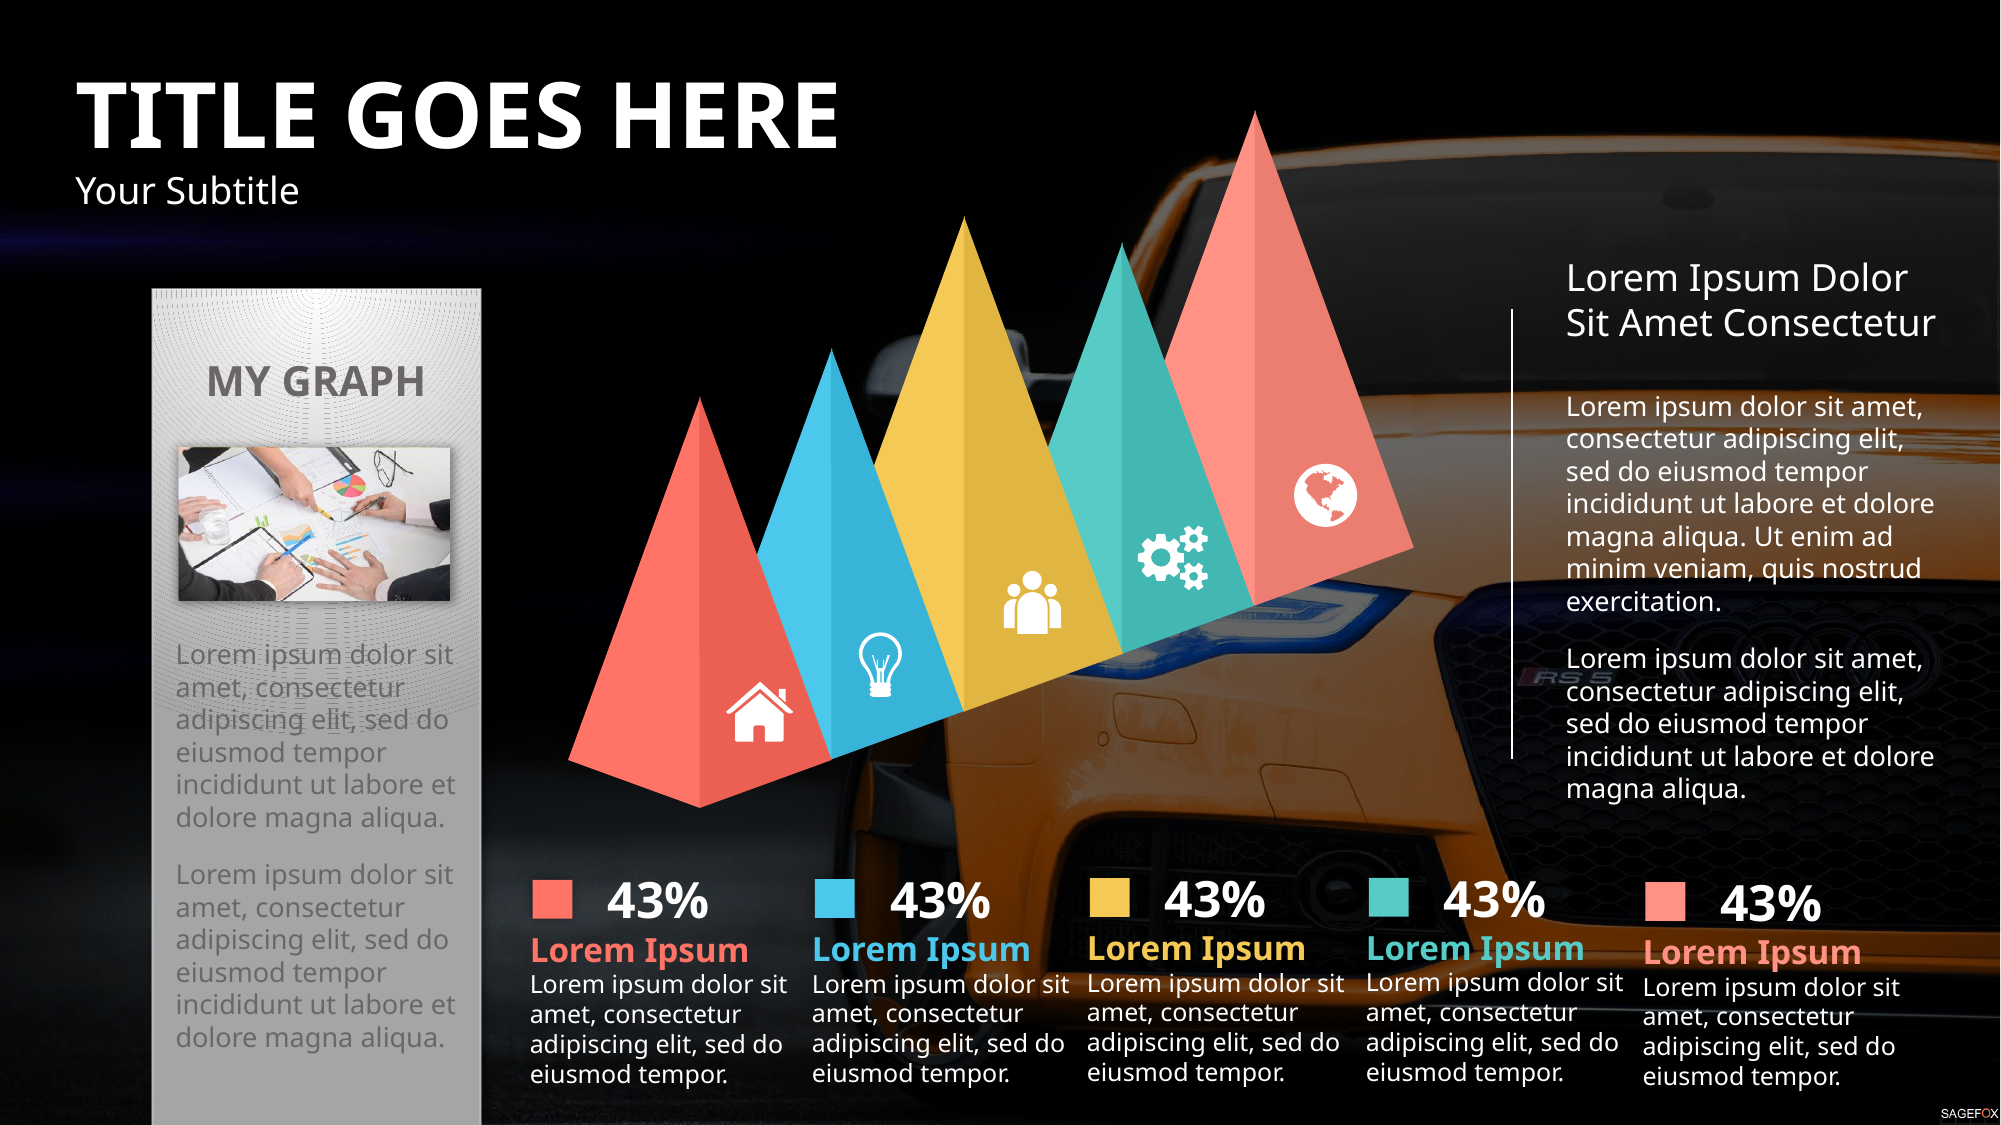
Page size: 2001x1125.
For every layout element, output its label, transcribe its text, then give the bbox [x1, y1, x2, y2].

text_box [1169, 124, 1341, 591]
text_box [1051, 254, 1193, 642]
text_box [1642, 871, 1918, 1125]
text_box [529, 868, 805, 1125]
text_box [811, 868, 1087, 1124]
text_box [177, 447, 451, 602]
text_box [879, 230, 1050, 697]
picture [0, 0, 2001, 1125]
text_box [629, 408, 771, 796]
text_box Lorem Ipsum Dolor Sit Amet Consectetur Lorem ipsum dolor sit amet, consectetur adipiscing elit, sed do eiusmod tempor incididunt ut labore et dolore magna aliqua. Ut enim ad minim veniam, quis nostrud exercitation. Lorem ipsum dolor sit amet, consectetur adipiscing elit, sed do eiusmod tempor incididunt ut labore et dolore magna aliqua. [1551, 246, 1956, 812]
text_box TITLE GOES HERE Your Subtitle [60, 49, 1036, 220]
text_box [1341, 467, 1358, 523]
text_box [1365, 866, 1641, 1123]
text_box MY GRAPH Lorem ipsum dolor sit amet, consectetur adipiscing elit, sed do eiusmod tempor incididunt ut labore et dolore magna aliqua. Lorem ipsum dolor sit amet, consectetur adipiscing elit, sed do eiusmod tempor incididunt ut labore et dolore magna aliqua. [160, 347, 472, 1060]
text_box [1086, 867, 1362, 1123]
text_box [151, 288, 482, 1125]
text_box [761, 360, 903, 748]
